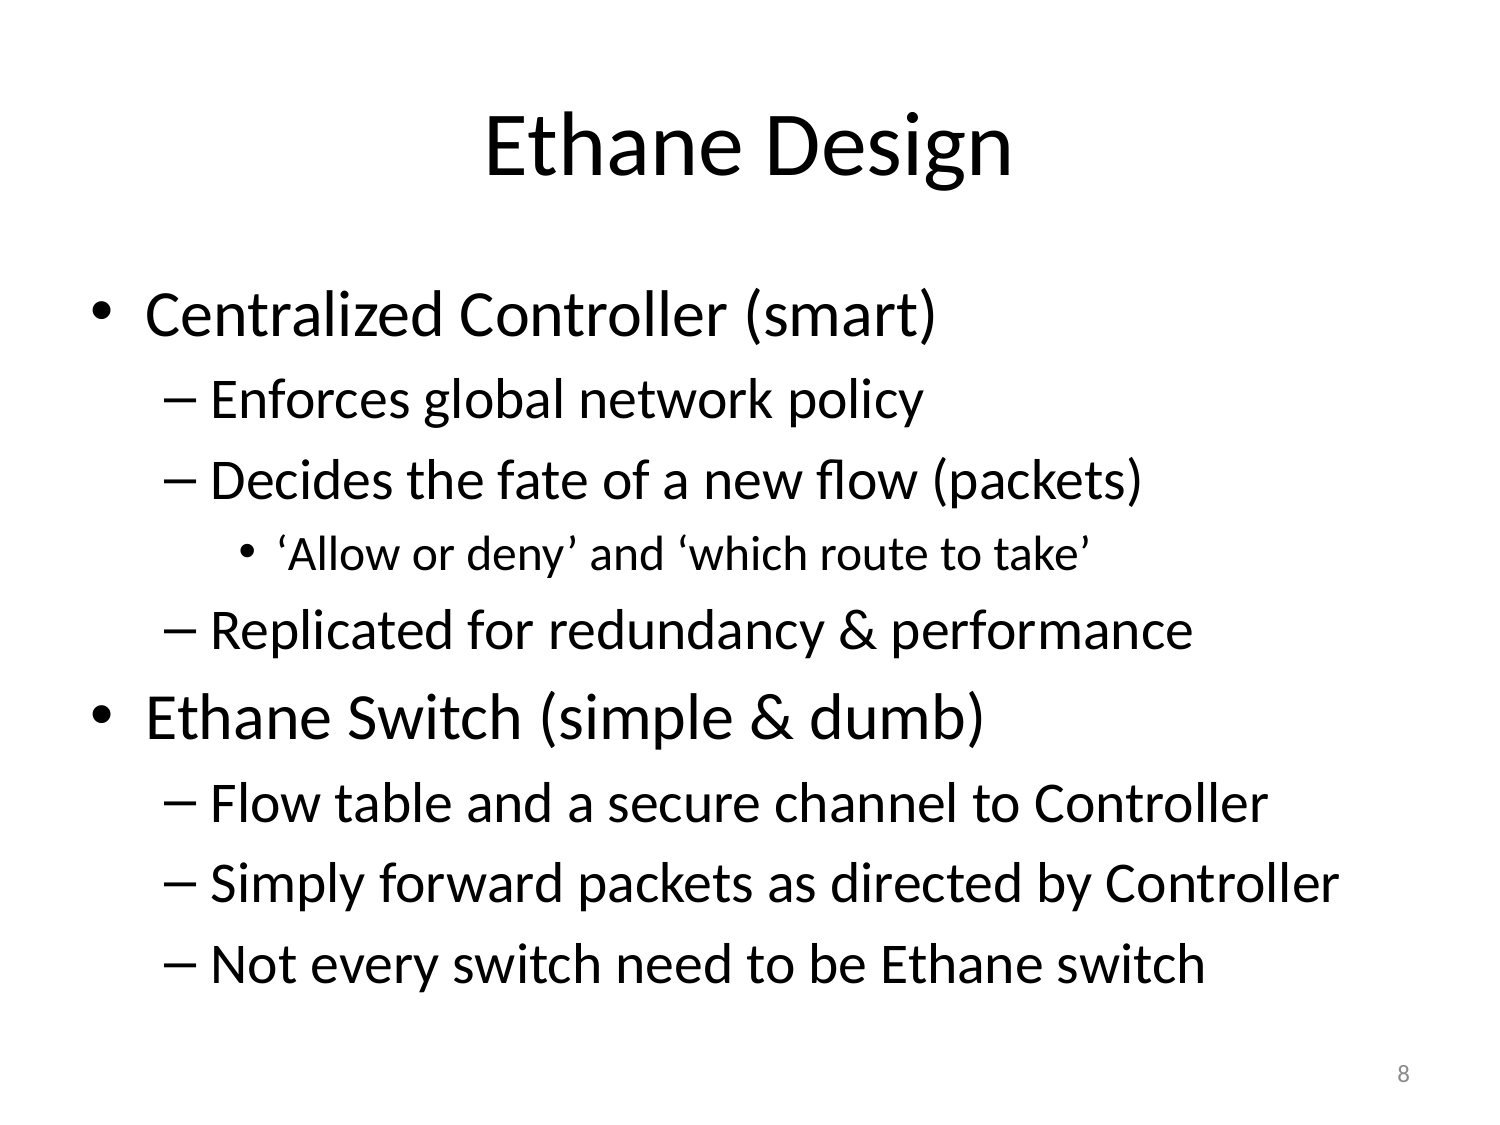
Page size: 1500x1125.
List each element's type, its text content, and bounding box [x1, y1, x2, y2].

list Centralized Controller (smart) Enforces global network policy Decides the fate of a new flow (packets) ‘Allow or deny’ and ‘which route to take’ Replicated for redundancy & performance Ethane Switch (simple & dumb) Flow table and a secure channel to Controller Simply forward packets as directed by Controller Not every switch need to be Ethane switch [75, 262, 1425, 1005]
title Ethane Design [75, 45, 1425, 233]
slide_number 8 [1074, 1042, 1425, 1103]
